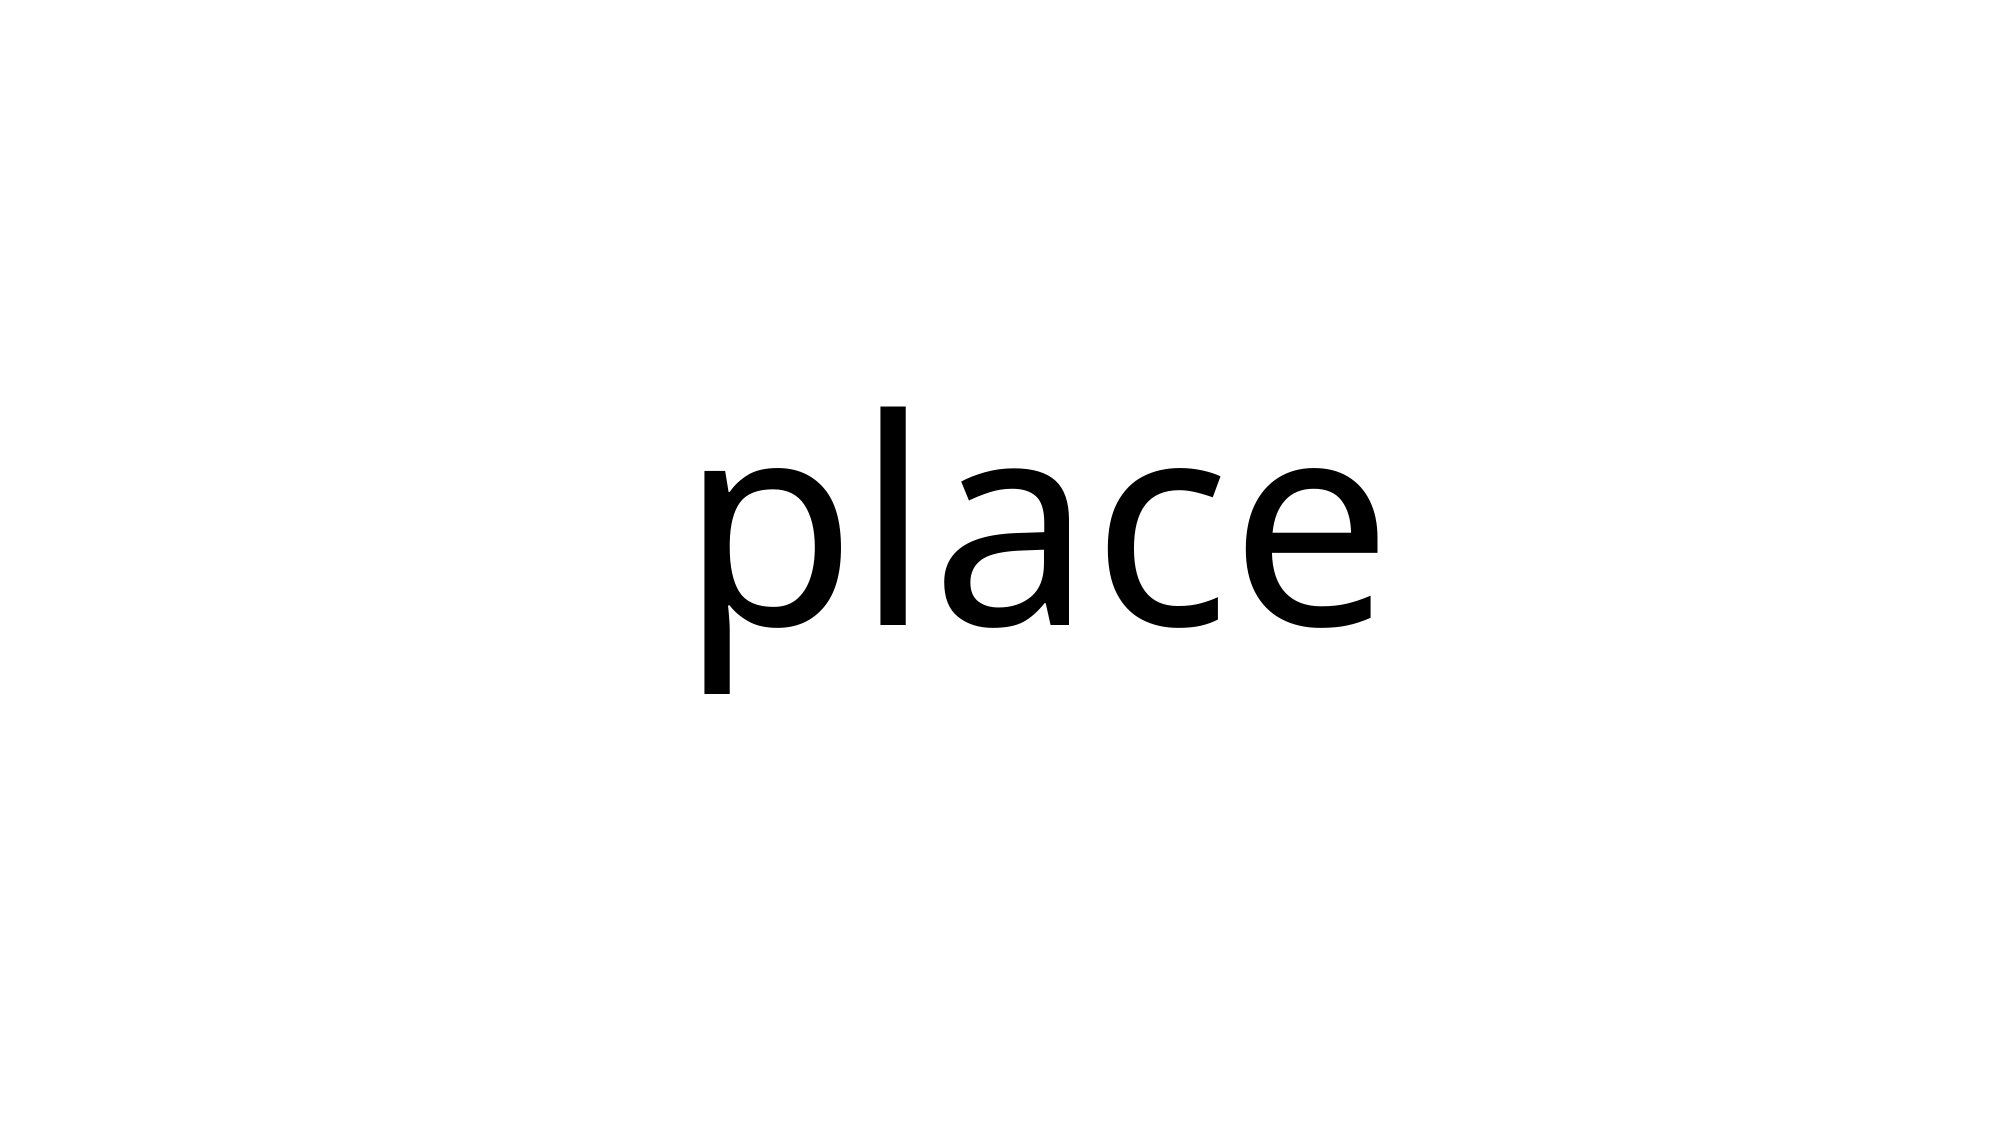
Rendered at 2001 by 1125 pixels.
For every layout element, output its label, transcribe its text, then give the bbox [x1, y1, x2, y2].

title place [174, 423, 1900, 641]
